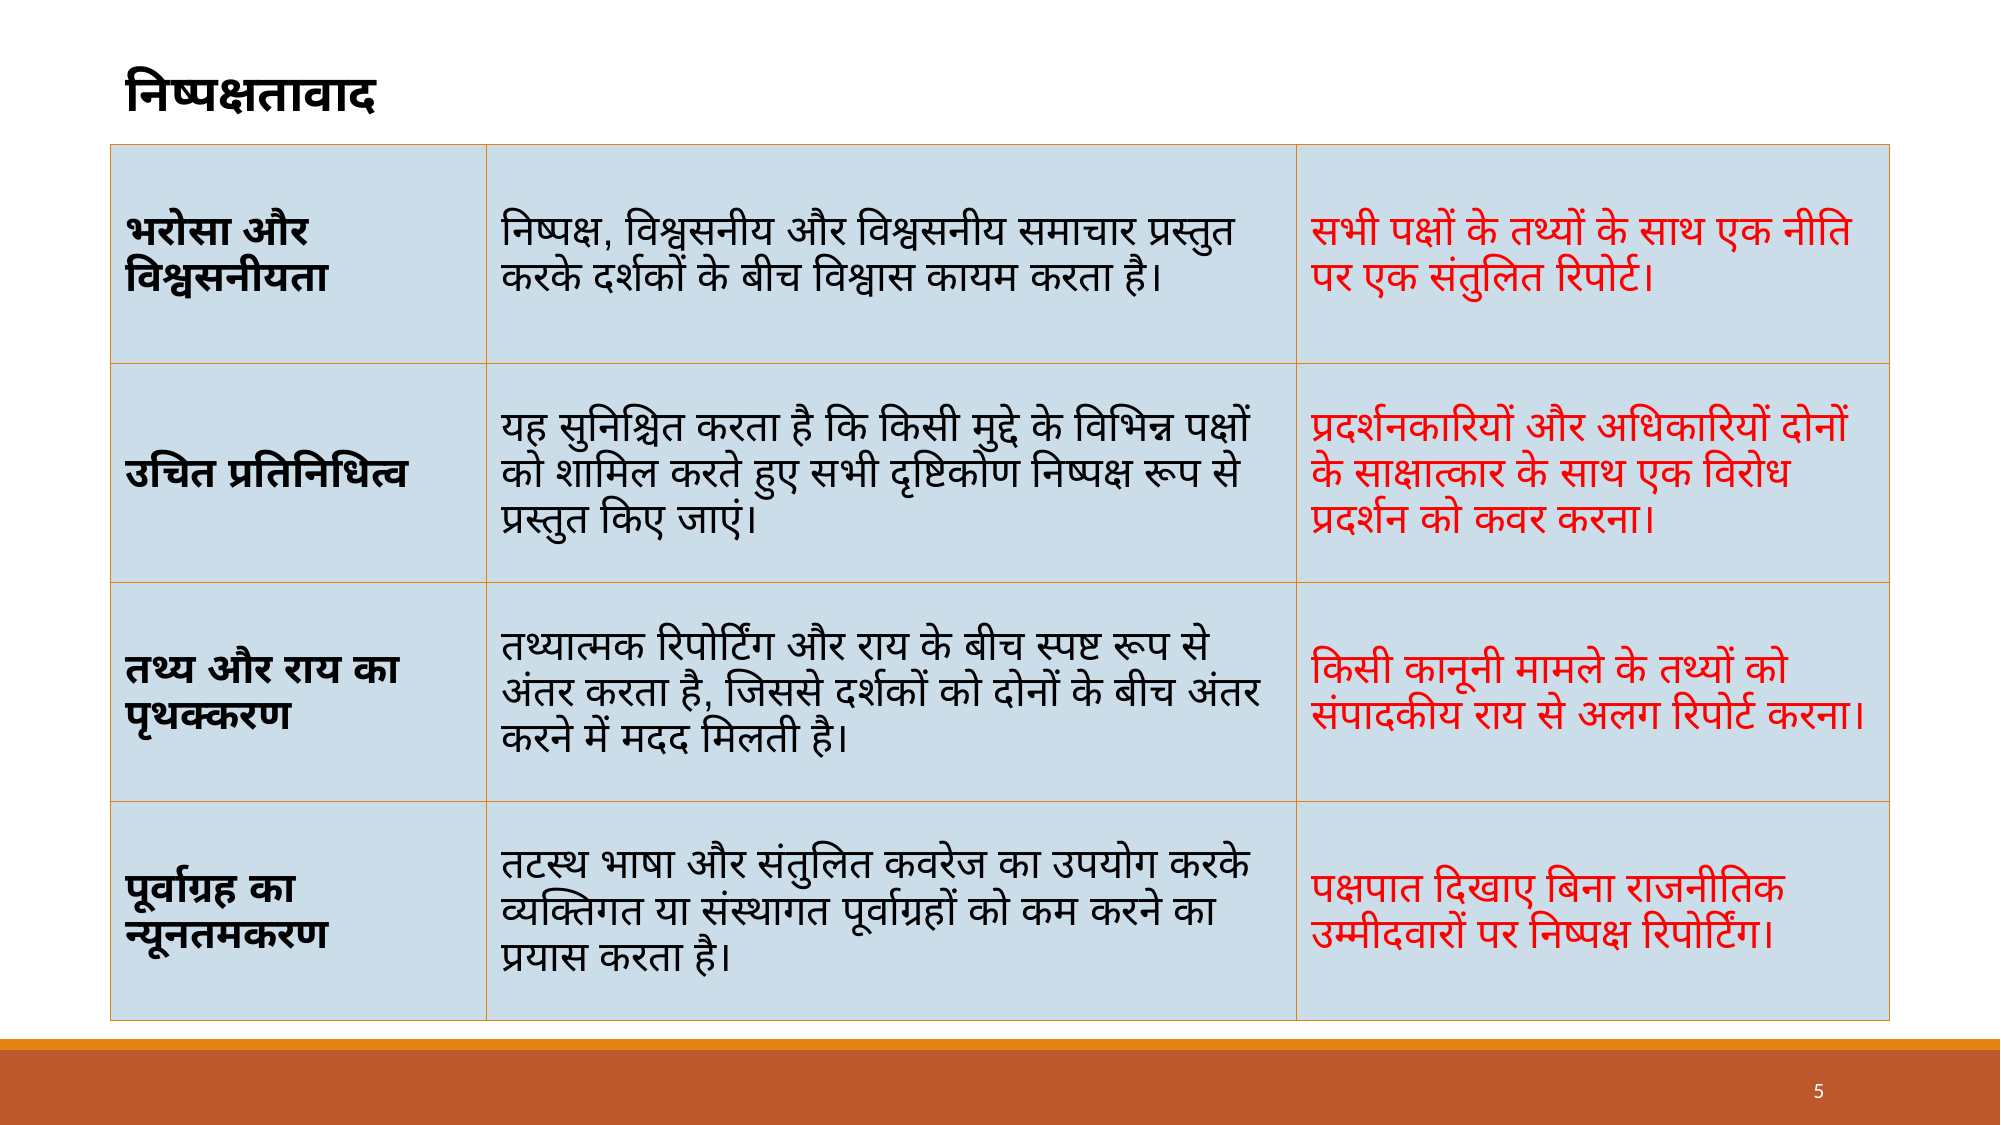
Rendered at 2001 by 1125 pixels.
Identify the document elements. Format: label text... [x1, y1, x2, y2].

table_header सभी पक्षों के तथ्यों के साथ एक नीति पर एक संतुलित रिपोर्ट। [1297, 145, 1889, 363]
table_cell किसी कानूनी मामले के तथ्यों को संपादकीय राय से अलग रिपोर्ट करना। [1297, 583, 1889, 801]
table_cell तथ्य और राय का पृथक्करण [111, 583, 486, 801]
table_cell तटस्थ भाषा और संतुलित कवरेज का उपयोग करके व्यक्तिगत या संस्थागत पूर्वाग्रहों को कम करने का प्रयास करता है। [487, 802, 1296, 1020]
table_cell प्रदर्शनकारियों और अधिकारियों दोनों के साक्षात्कार के साथ एक विरोध प्रदर्शन को कवर करना। [1297, 364, 1889, 582]
text_box निष्पक्षतावाद [110, 53, 1111, 129]
table_cell यह सुनिश्चित करता है कि किसी मुद्दे के विभिन्न पक्षों को शामिल करते हुए सभी दृष्टिकोण निष्पक्ष रूप से प्रस्तुत किए जाएं। [487, 364, 1296, 582]
slide_number 5 [1624, 1059, 1840, 1120]
table_header निष्पक्ष, विश्वसनीय और विश्वसनीय समाचार प्रस्तुत करके दर्शकों के बीच विश्वास कायम करता है। [487, 145, 1296, 363]
table_cell तथ्यात्मक रिपोर्टिंग और राय के बीच स्पष्ट रूप से अंतर करता है, जिससे दर्शकों को दोनों के बीच अंतर करने में मदद मिलती है। [487, 583, 1296, 801]
table_cell पक्षपात दिखाए बिना राजनीतिक उम्मीदवारों पर निष्पक्ष रिपोर्टिंग। [1297, 802, 1889, 1020]
table_cell पूर्वाग्रह का न्यूनतमकरण [111, 802, 486, 1020]
table_cell उचित प्रतिनिधित्व [111, 364, 486, 582]
table_header भरोसा और विश्वसनीयता [111, 145, 486, 363]
